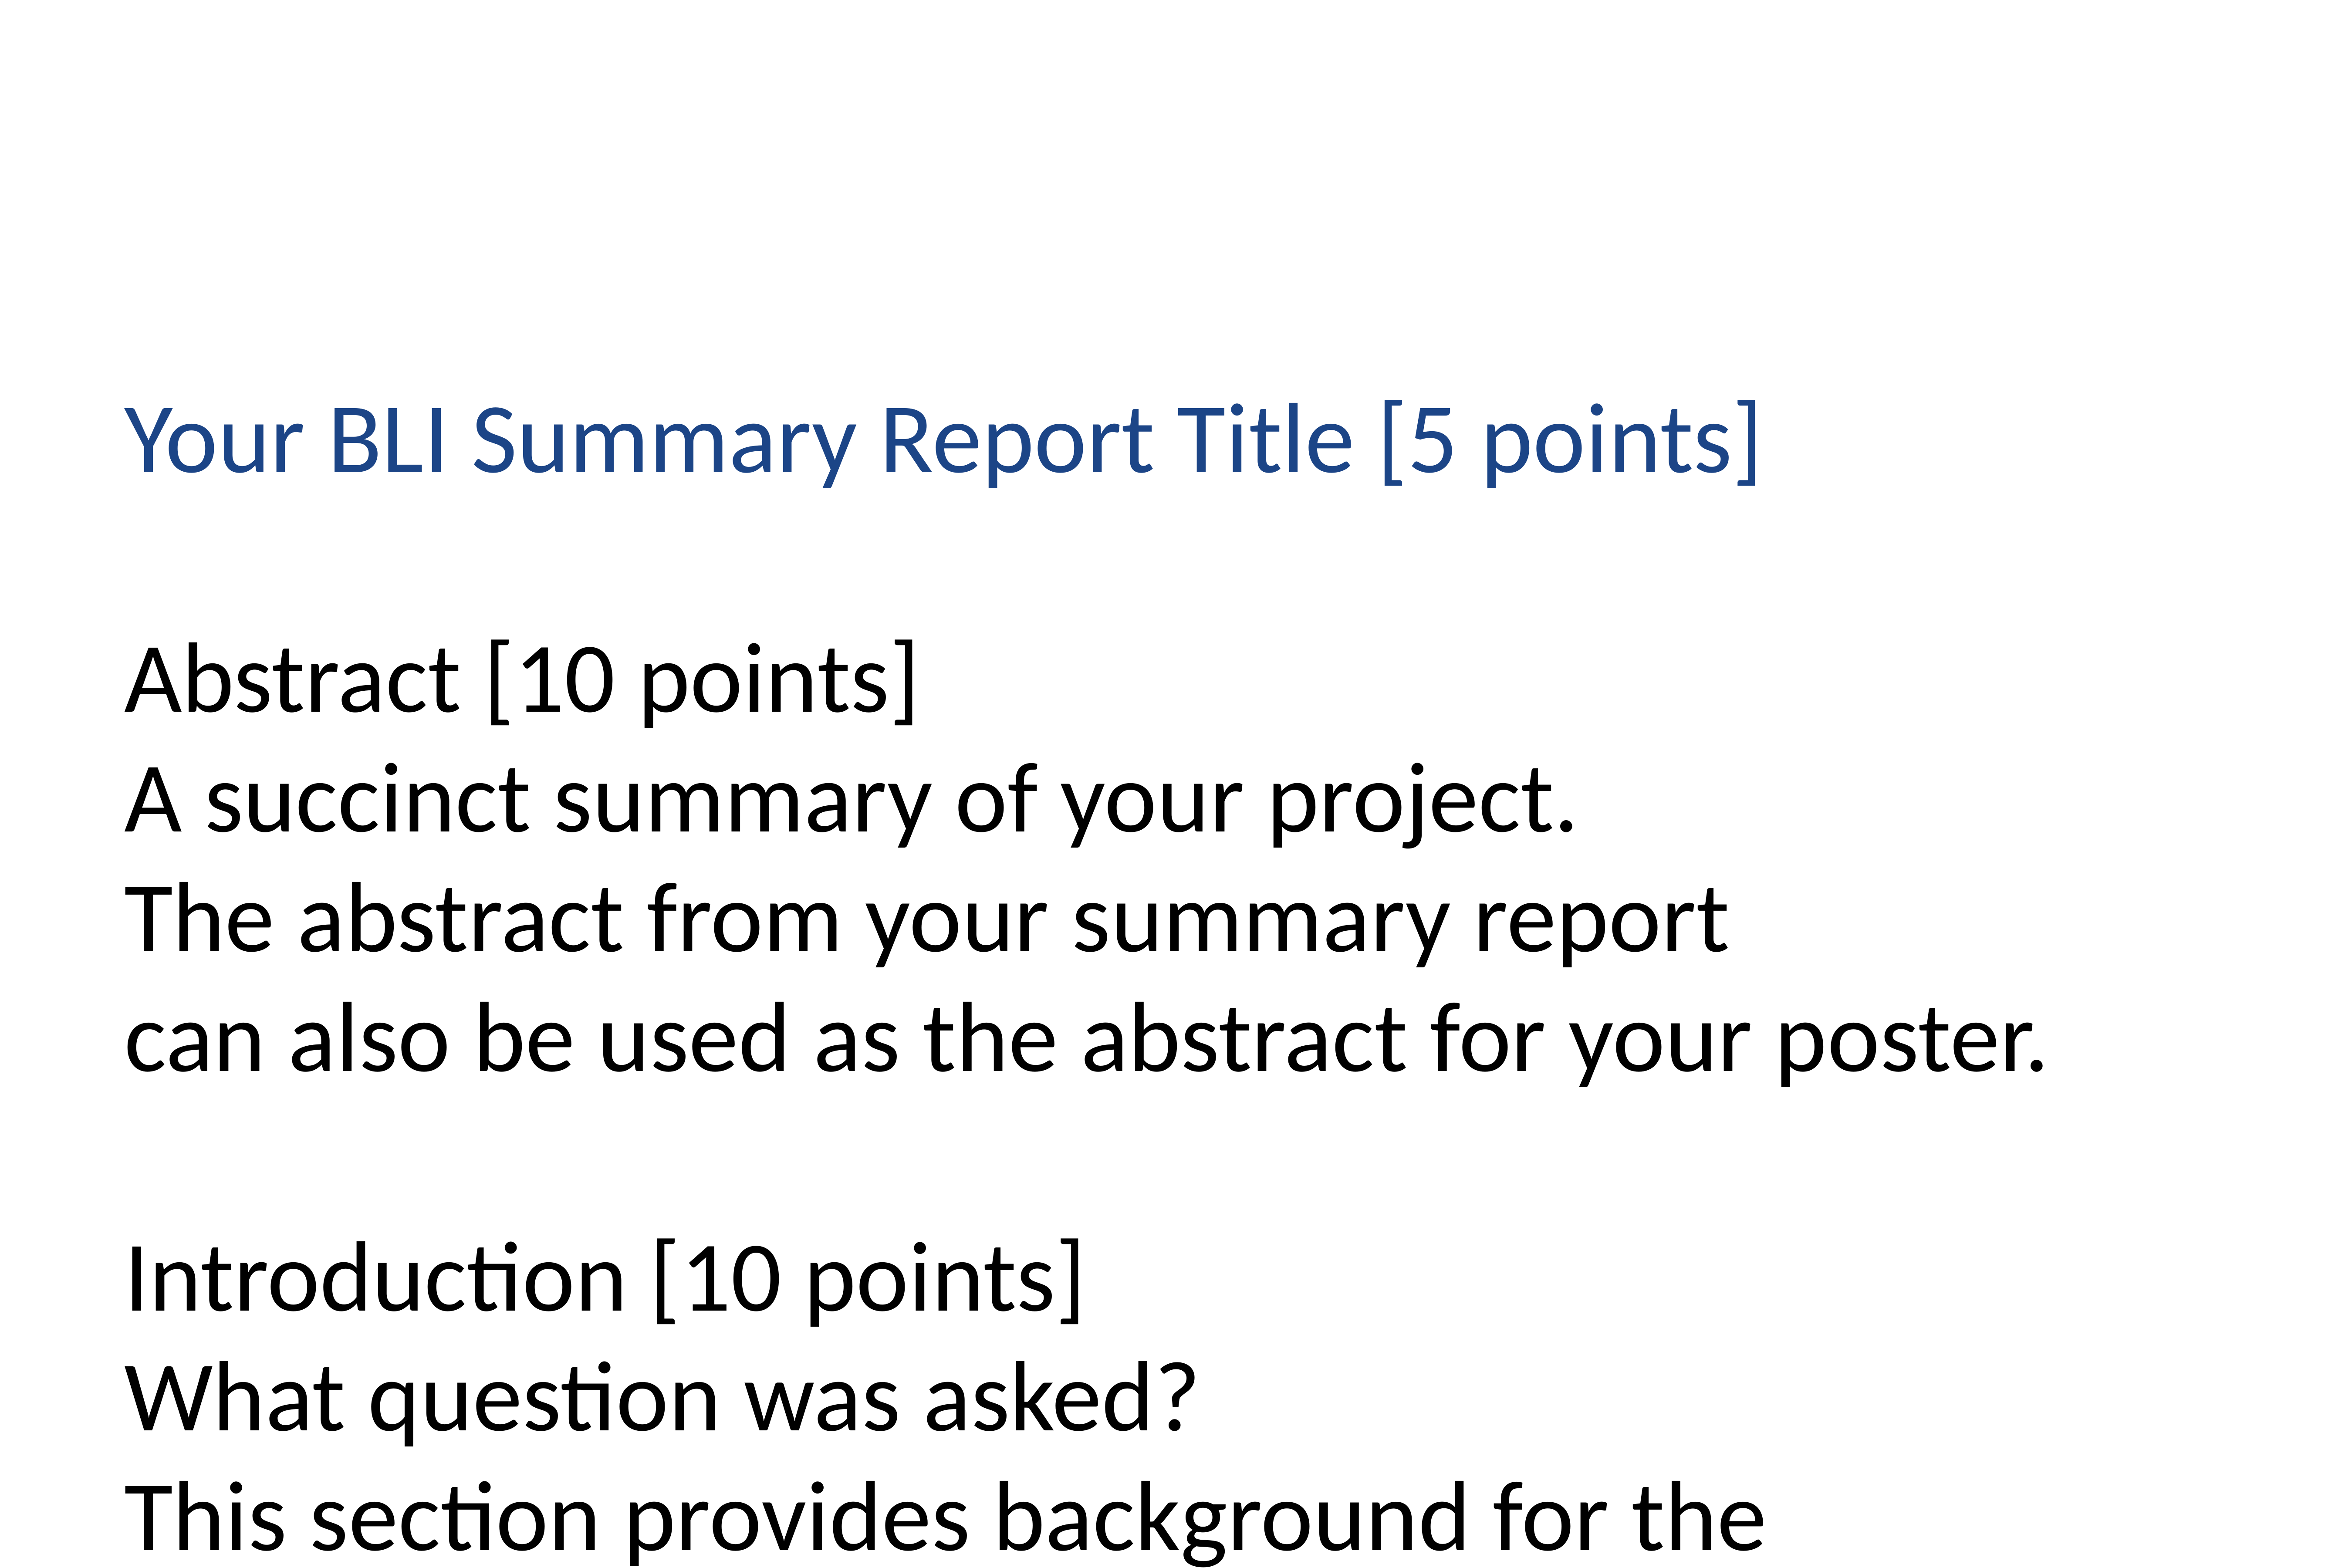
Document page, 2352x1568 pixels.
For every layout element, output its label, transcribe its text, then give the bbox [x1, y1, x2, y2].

list Your BLI Summary Report Title [5 points] Abstract [10 points] A succinct summary of your project. The abstract from your summary report can also be used as the abstract for your poster. Introduction [10 points] What question was asked? This section provides background for the reader so that they can understand the precise question you are asking, and why your study is of scientific interest. Use your summary report's Introduction to develop the Introduction on your poster. On your poster you can add more details and better justify your research question. Materials & Methods [10 points] How was the question answered? Use your summary report's Materials and Methods to develop this section and provide details of any modifications to the original protocol. Tables, Photos & Figures [10 points] For example: Map of GPS coordinates where samples were collected Pie charts to showing types/numbers of samples analyzed Table of BLAST search results Phylogenetic trees (using different methods) Table showing sequence similarities among/within species or populations Figure linking the sample localities with their placement in the phylogenetic tree Discussion [15 points] How does this answer your question? What do these findings mean? Be objective in the interpretation of your results. Avoid making judgments. Remember, openly discussing unexpected results, difficulties, or mistakes is central to the scientific process. References [10 points] Document and credit all the sources of information you used for your project at the bottom of your poster. Whenever you state a fact that is based on the results of someone else’s research, you must cite their work in the proper format. Acknowledgements [5 points] Thank people/organizations that assisted them in doing the research. These can include collaborators, funders and reviewers. Results [10 points] What did you find? Show results for each one of the different experimental groups you mentioned in the Materials and Methods section. Mechanics and Logistics [10 points] Document spell checked, punctuation and grammar are correct. Grade contingent on work being completed on time. DUE DATES: DRAFT POSTER DUE FRIDAY MAY 7 FINAL POSTER DUE FRIDAY MAY 18 [118, 366, 2234, 1401]
